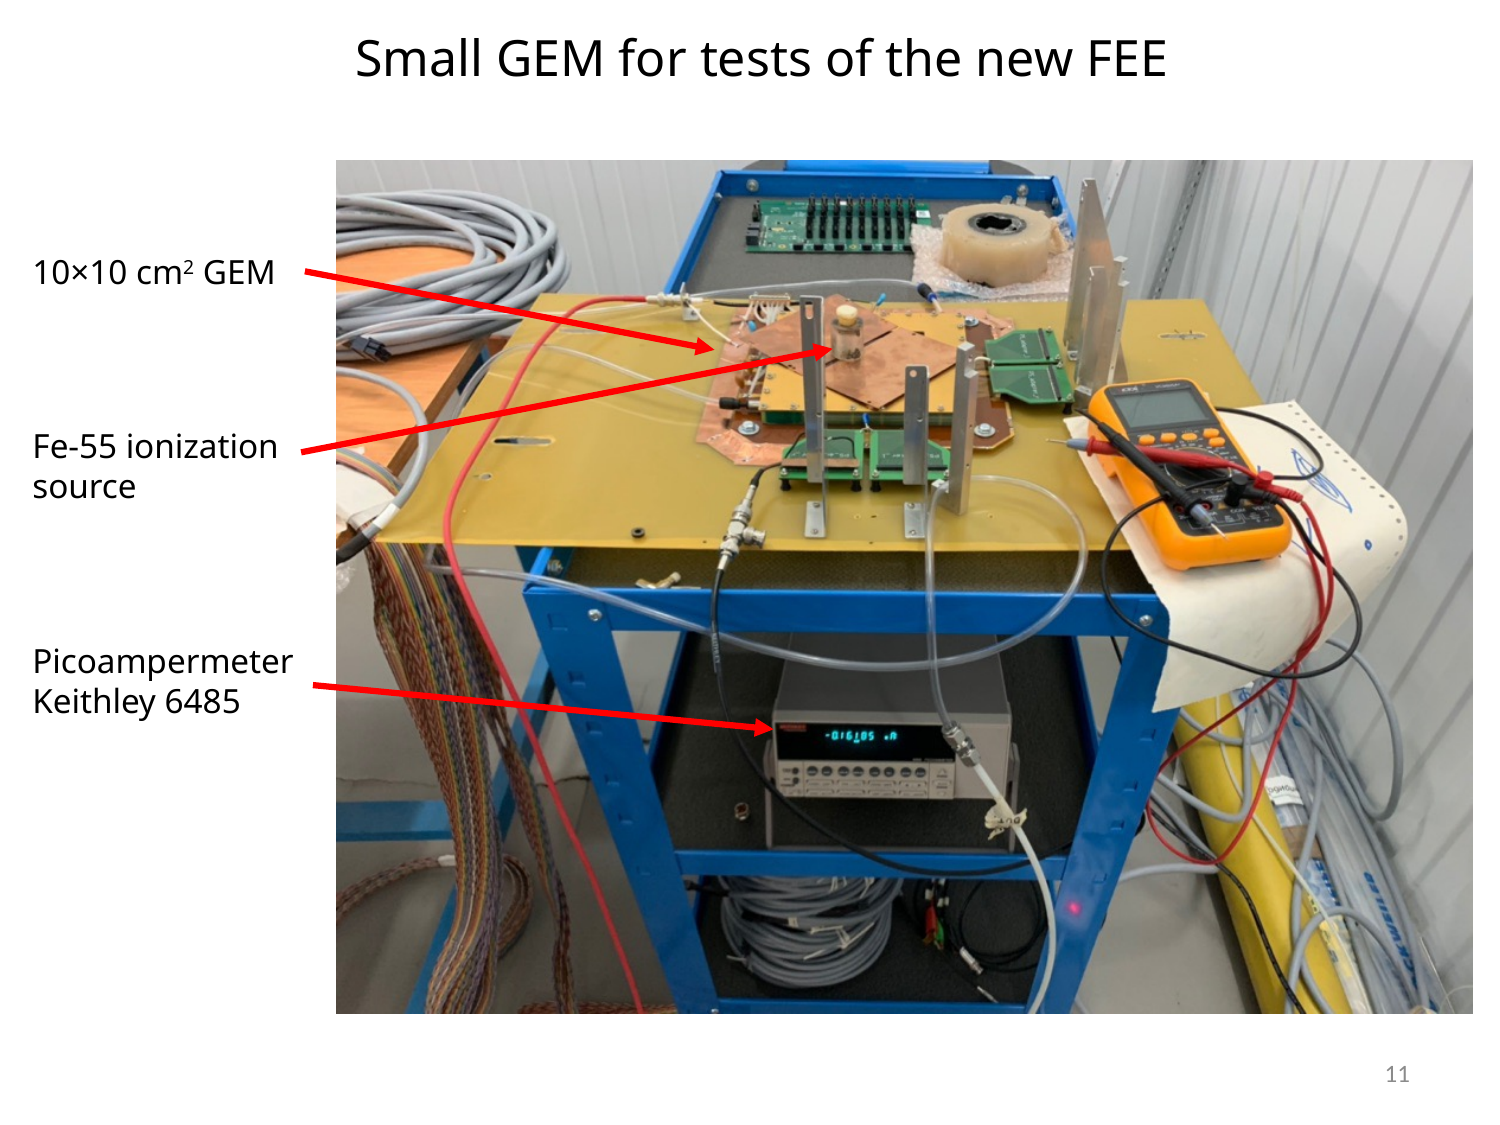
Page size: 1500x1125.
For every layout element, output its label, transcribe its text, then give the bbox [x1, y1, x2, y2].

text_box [312, 684, 774, 730]
text_box 10×10 cm2 GEM [17, 243, 313, 299]
text_box Picoampermeter Keithley 6485 [17, 633, 313, 728]
picture [336, 160, 1473, 1014]
text_box Fe-55 ionization source [17, 418, 302, 513]
text_box Small GEM for tests of the new FEE [253, 19, 1270, 94]
slide_number 11 [1074, 1042, 1425, 1103]
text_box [300, 348, 833, 453]
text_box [304, 271, 715, 347]
